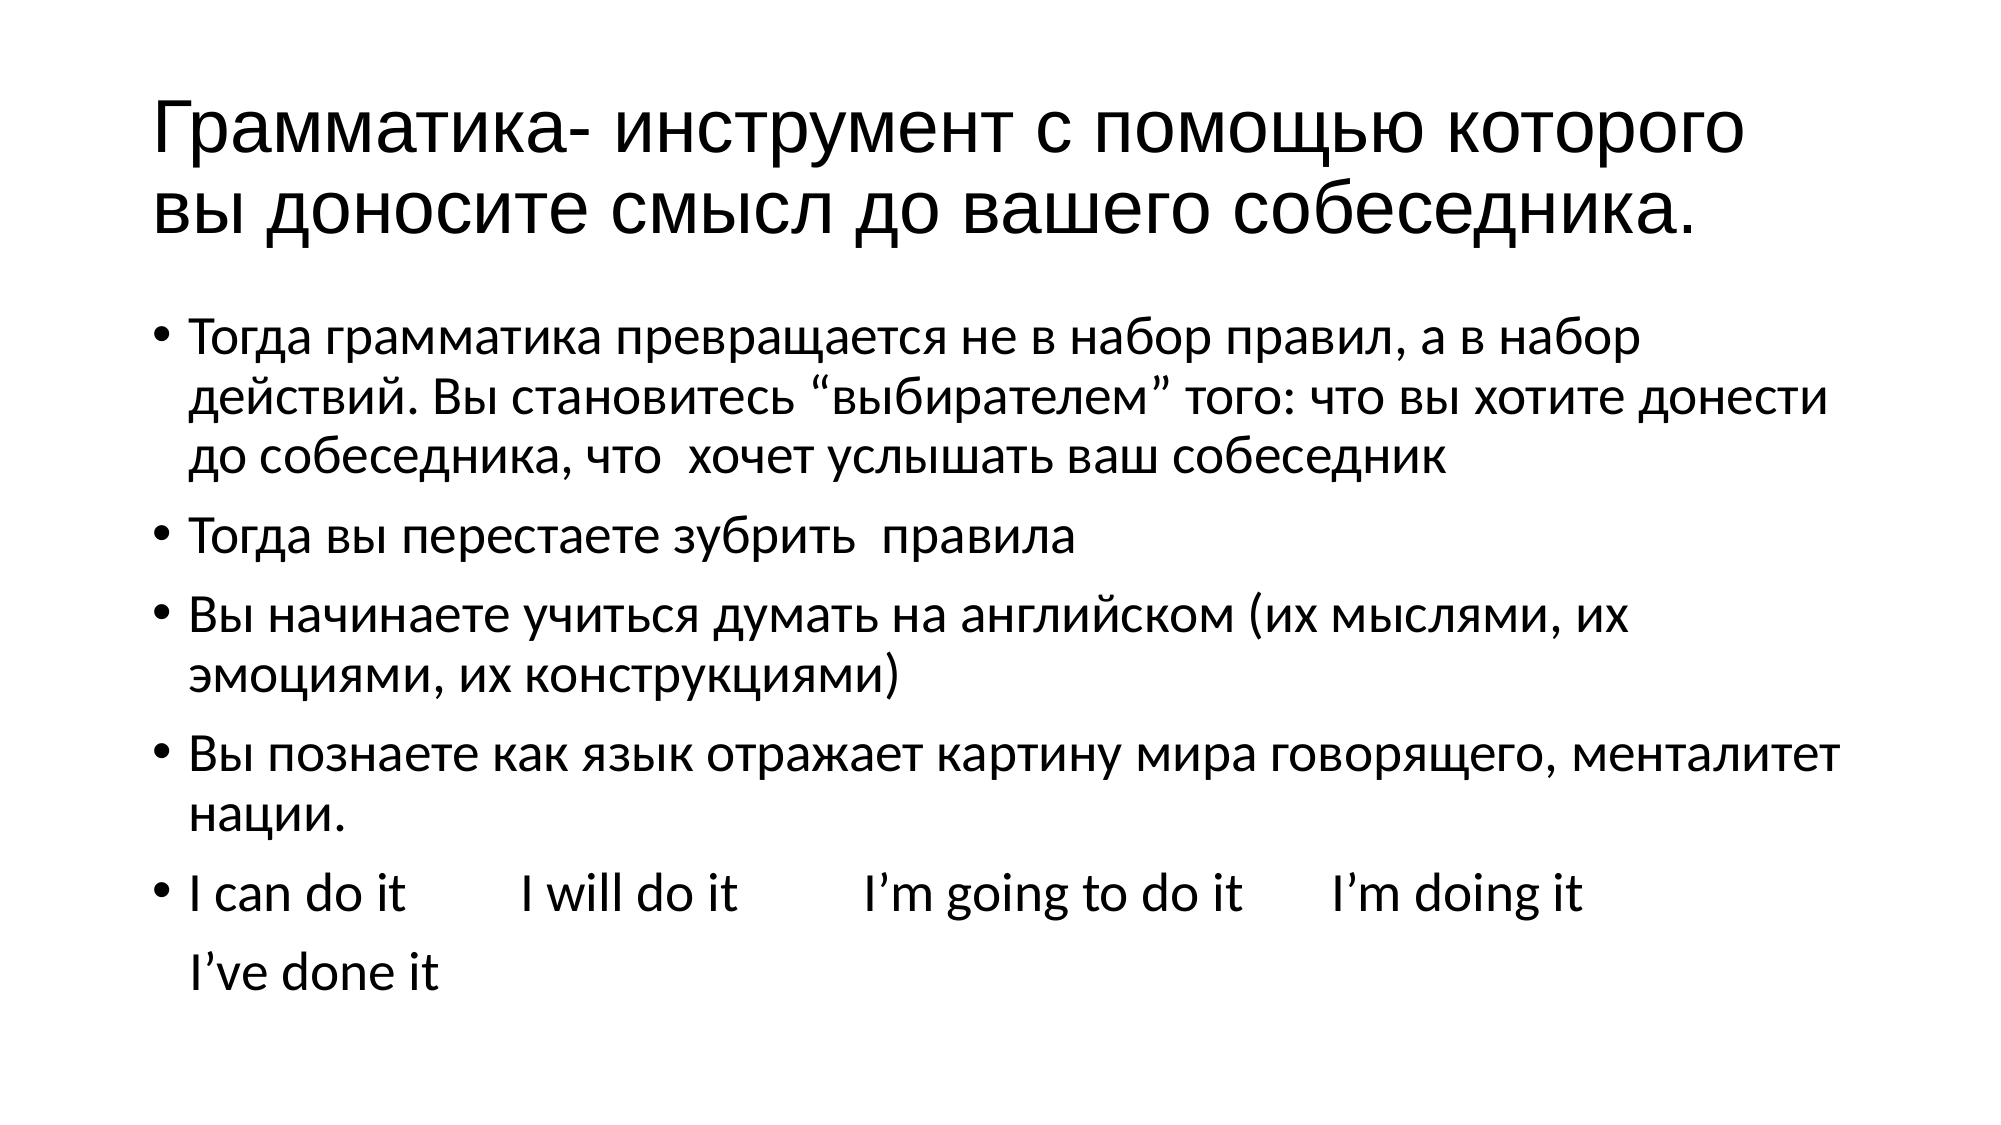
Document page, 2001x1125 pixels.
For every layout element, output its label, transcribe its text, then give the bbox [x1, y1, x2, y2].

title Грамматика- инструмент с помощью которого вы доносите смысл до вашего собеседника. [137, 59, 1863, 278]
list Тогда грамматика превращается не в набор правил, а в набор действий. Вы становитесь “выбирателем” того: что вы хотите донести до собеседника, что хочет услышать ваш собеседник Тогда вы перестаете зубрить правила Вы начинаете учиться думать на английском (их мыслями, их эмоциями, их конструкциями) Вы познаете как язык отражает картину мира говорящего, менталитет нации. I can do it I will do it I’m going to do it I’m doing it I’ve done it [137, 299, 1863, 1014]
